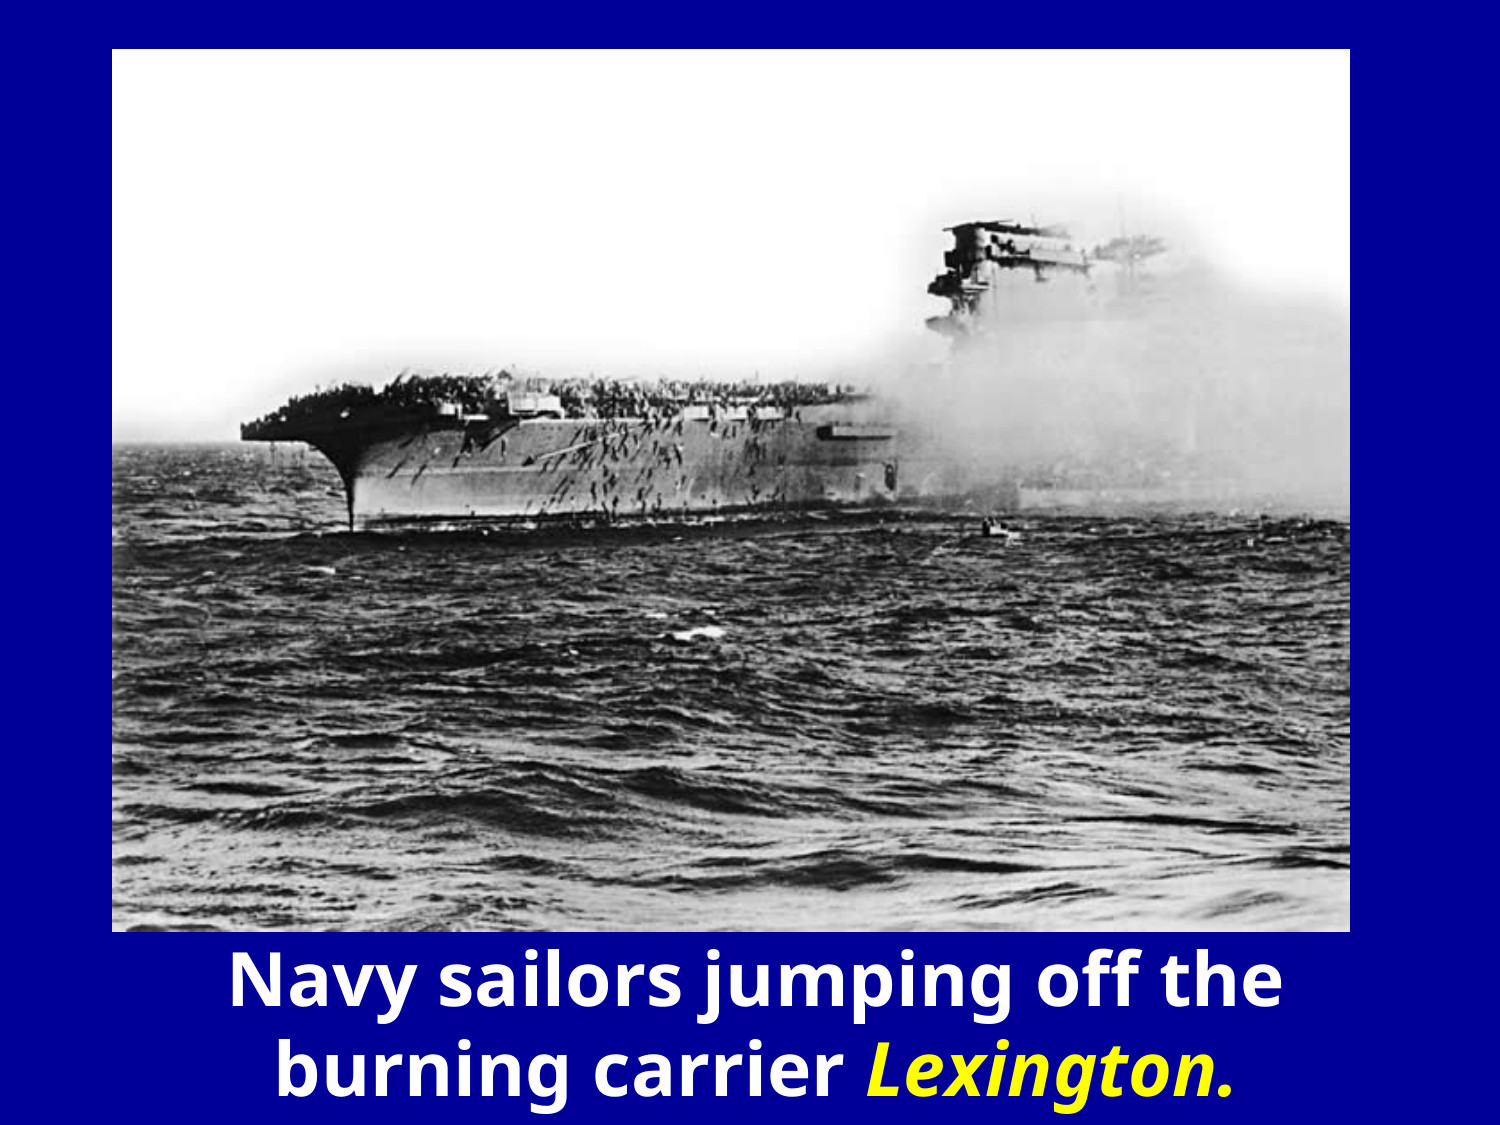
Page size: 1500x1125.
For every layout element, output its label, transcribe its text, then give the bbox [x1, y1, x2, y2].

title Navy sailors jumping off the burning carrier Lexington. [87, 937, 1426, 1106]
picture [112, 49, 1351, 932]
